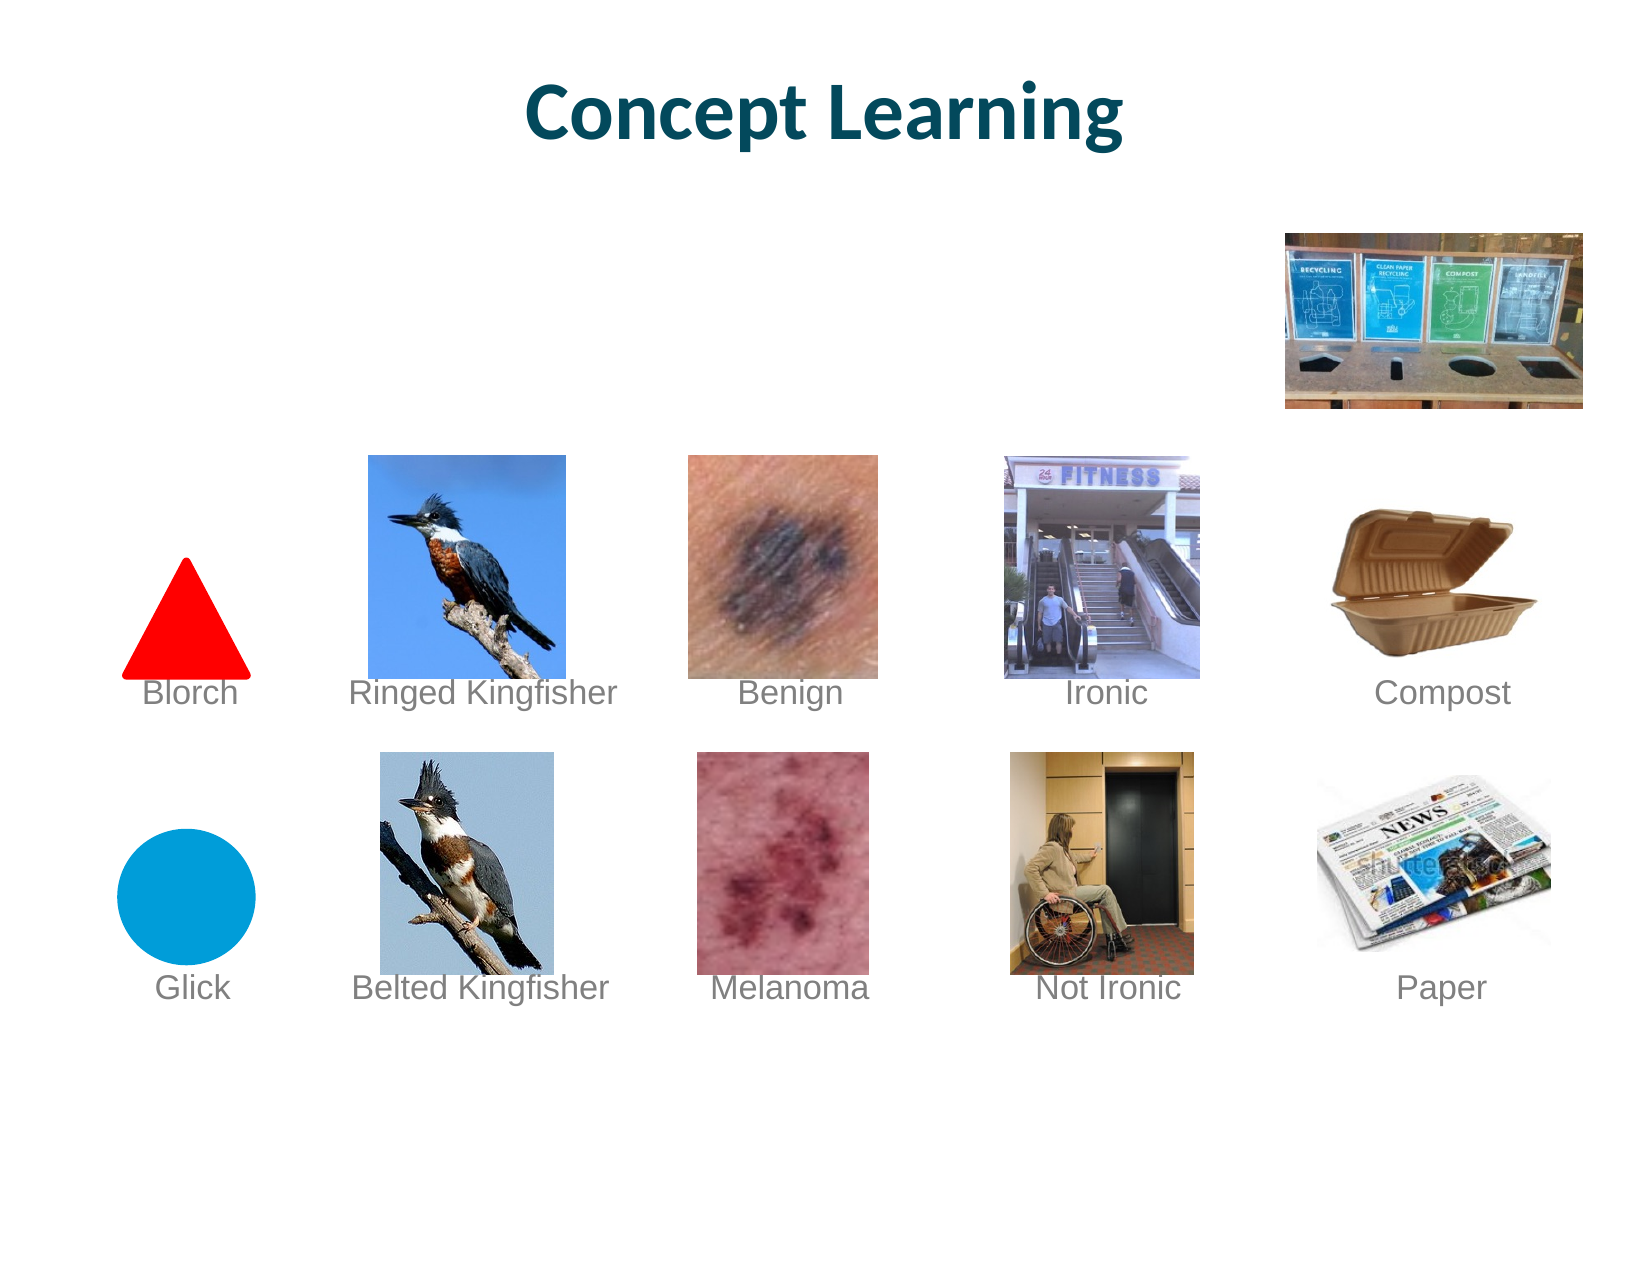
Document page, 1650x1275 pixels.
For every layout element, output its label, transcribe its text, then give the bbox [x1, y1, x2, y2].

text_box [688, 455, 886, 1014]
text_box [1316, 484, 1551, 1014]
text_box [1003, 456, 1200, 1014]
picture [1284, 233, 1583, 409]
title Concept Learning [82, 28, 1568, 185]
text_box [331, 455, 636, 1014]
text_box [121, 561, 255, 1014]
